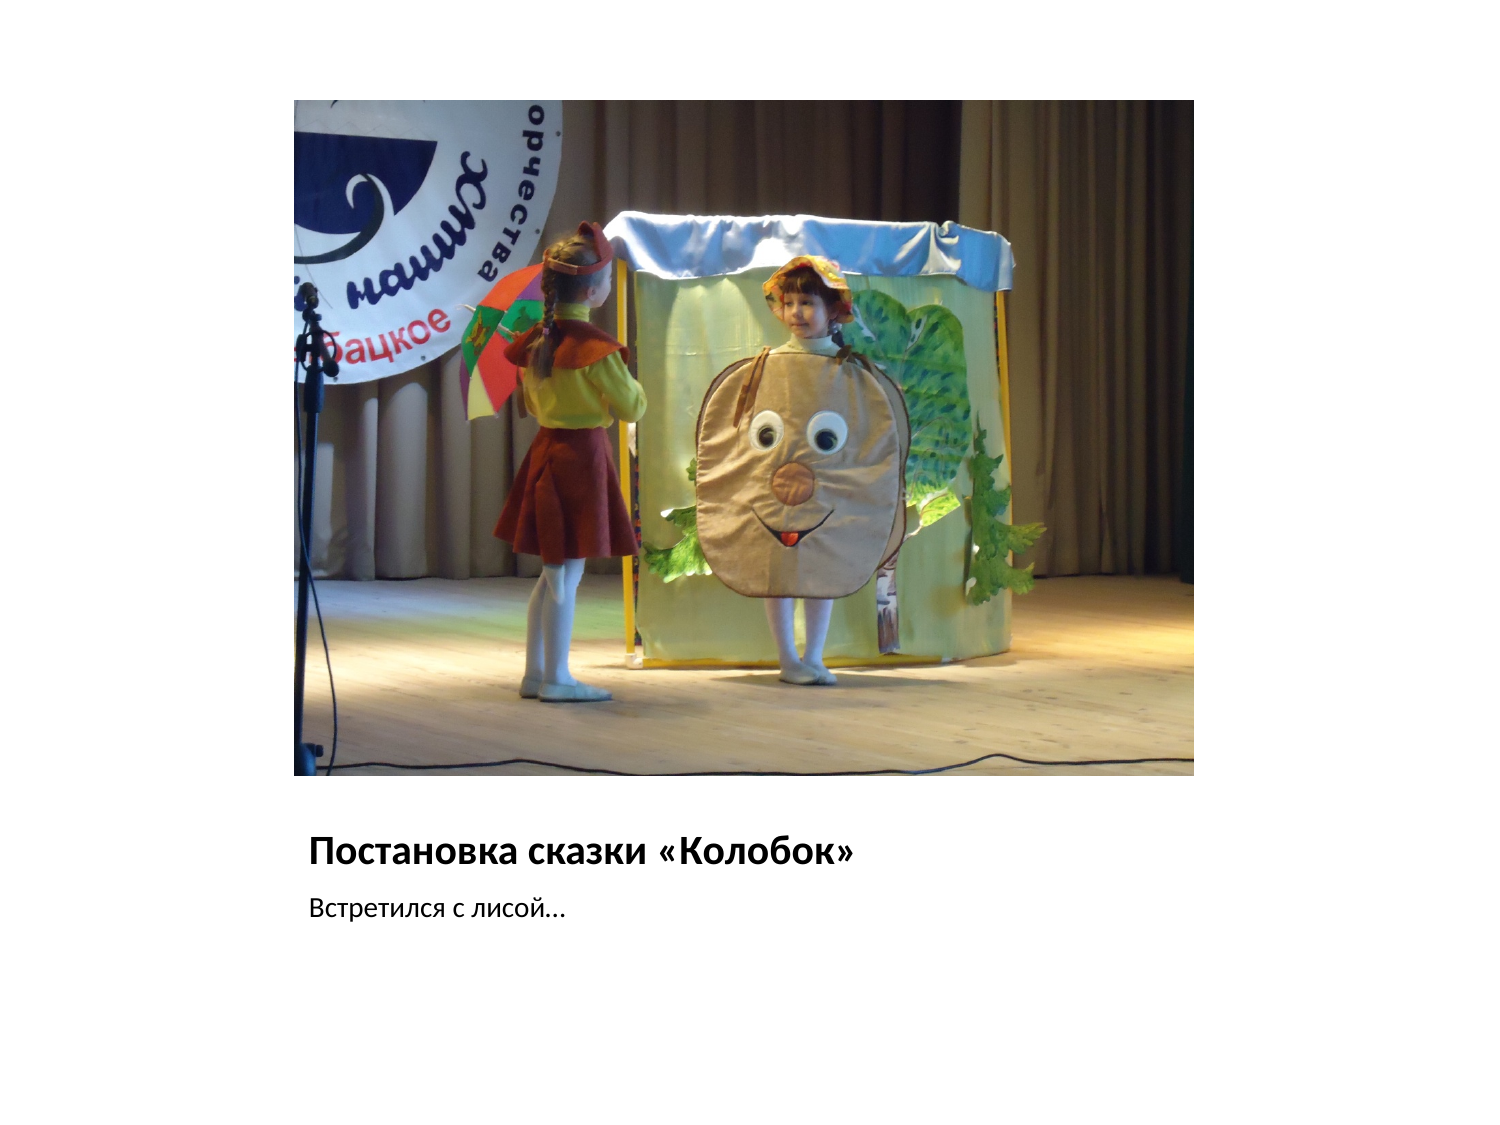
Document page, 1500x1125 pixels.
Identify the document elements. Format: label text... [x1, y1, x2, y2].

list Встретился с лисой… [294, 880, 1194, 1013]
title Постановка сказки «Колобок» [294, 787, 1194, 880]
picture [293, 100, 1195, 776]
